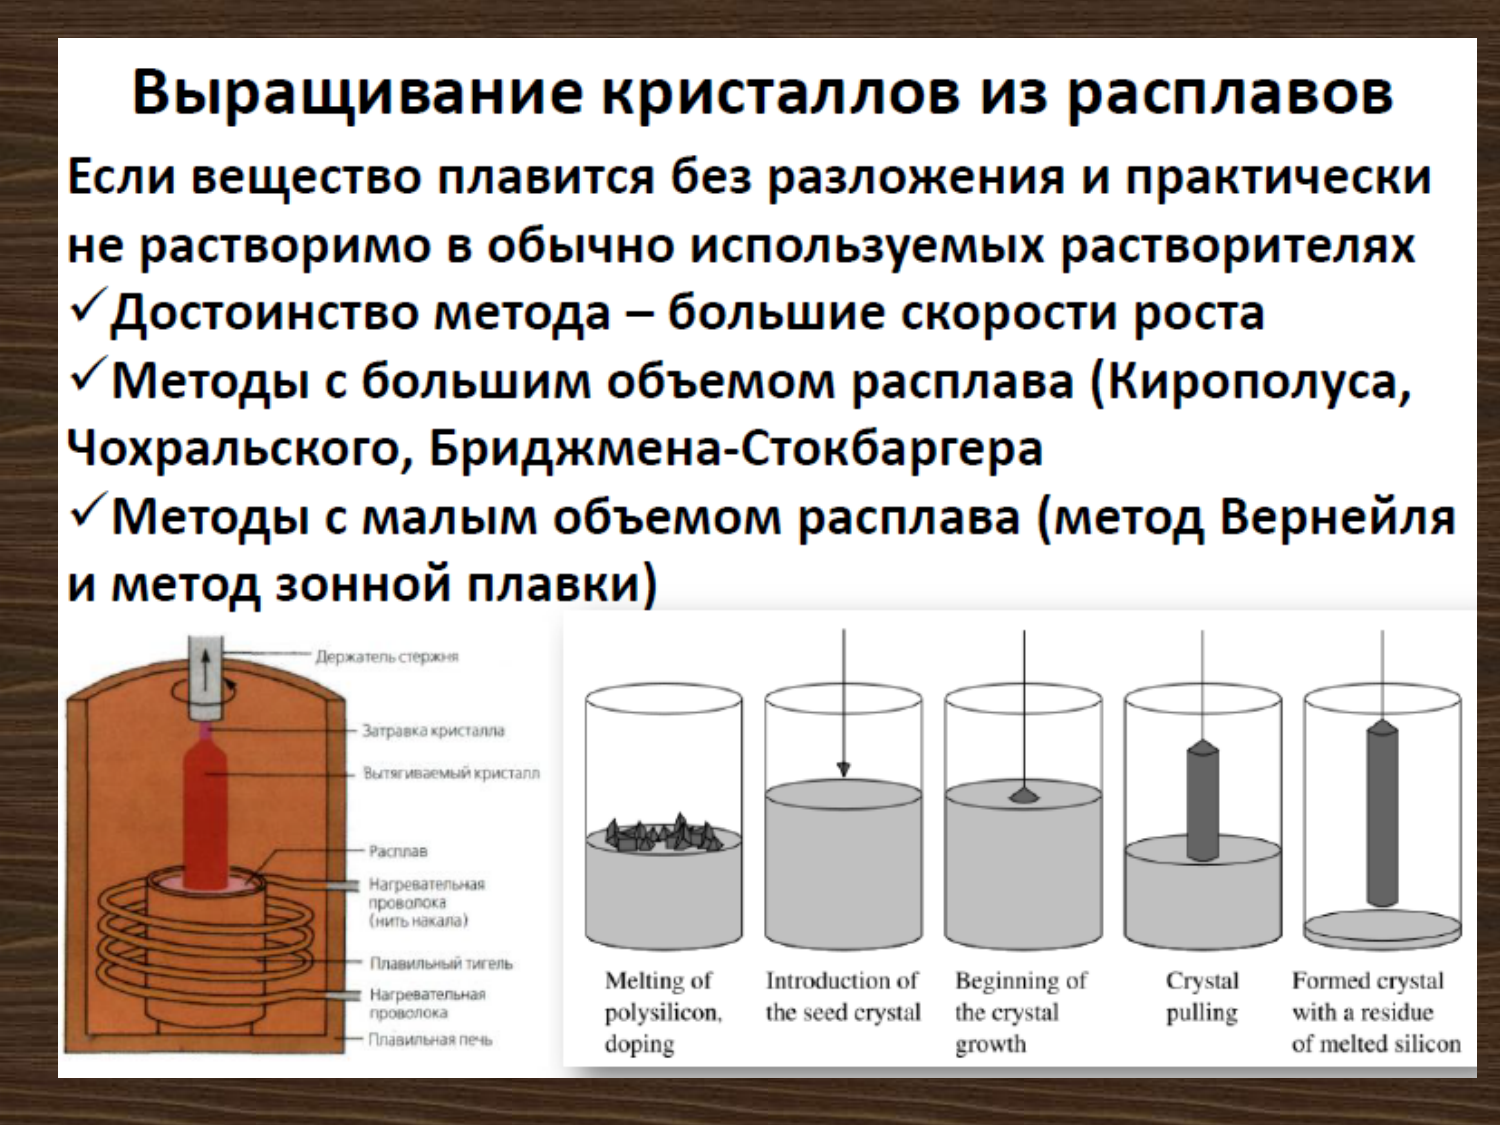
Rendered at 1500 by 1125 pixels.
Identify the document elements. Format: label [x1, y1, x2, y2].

picture [0, 0, 1500, 1125]
list [58, 38, 1477, 1079]
